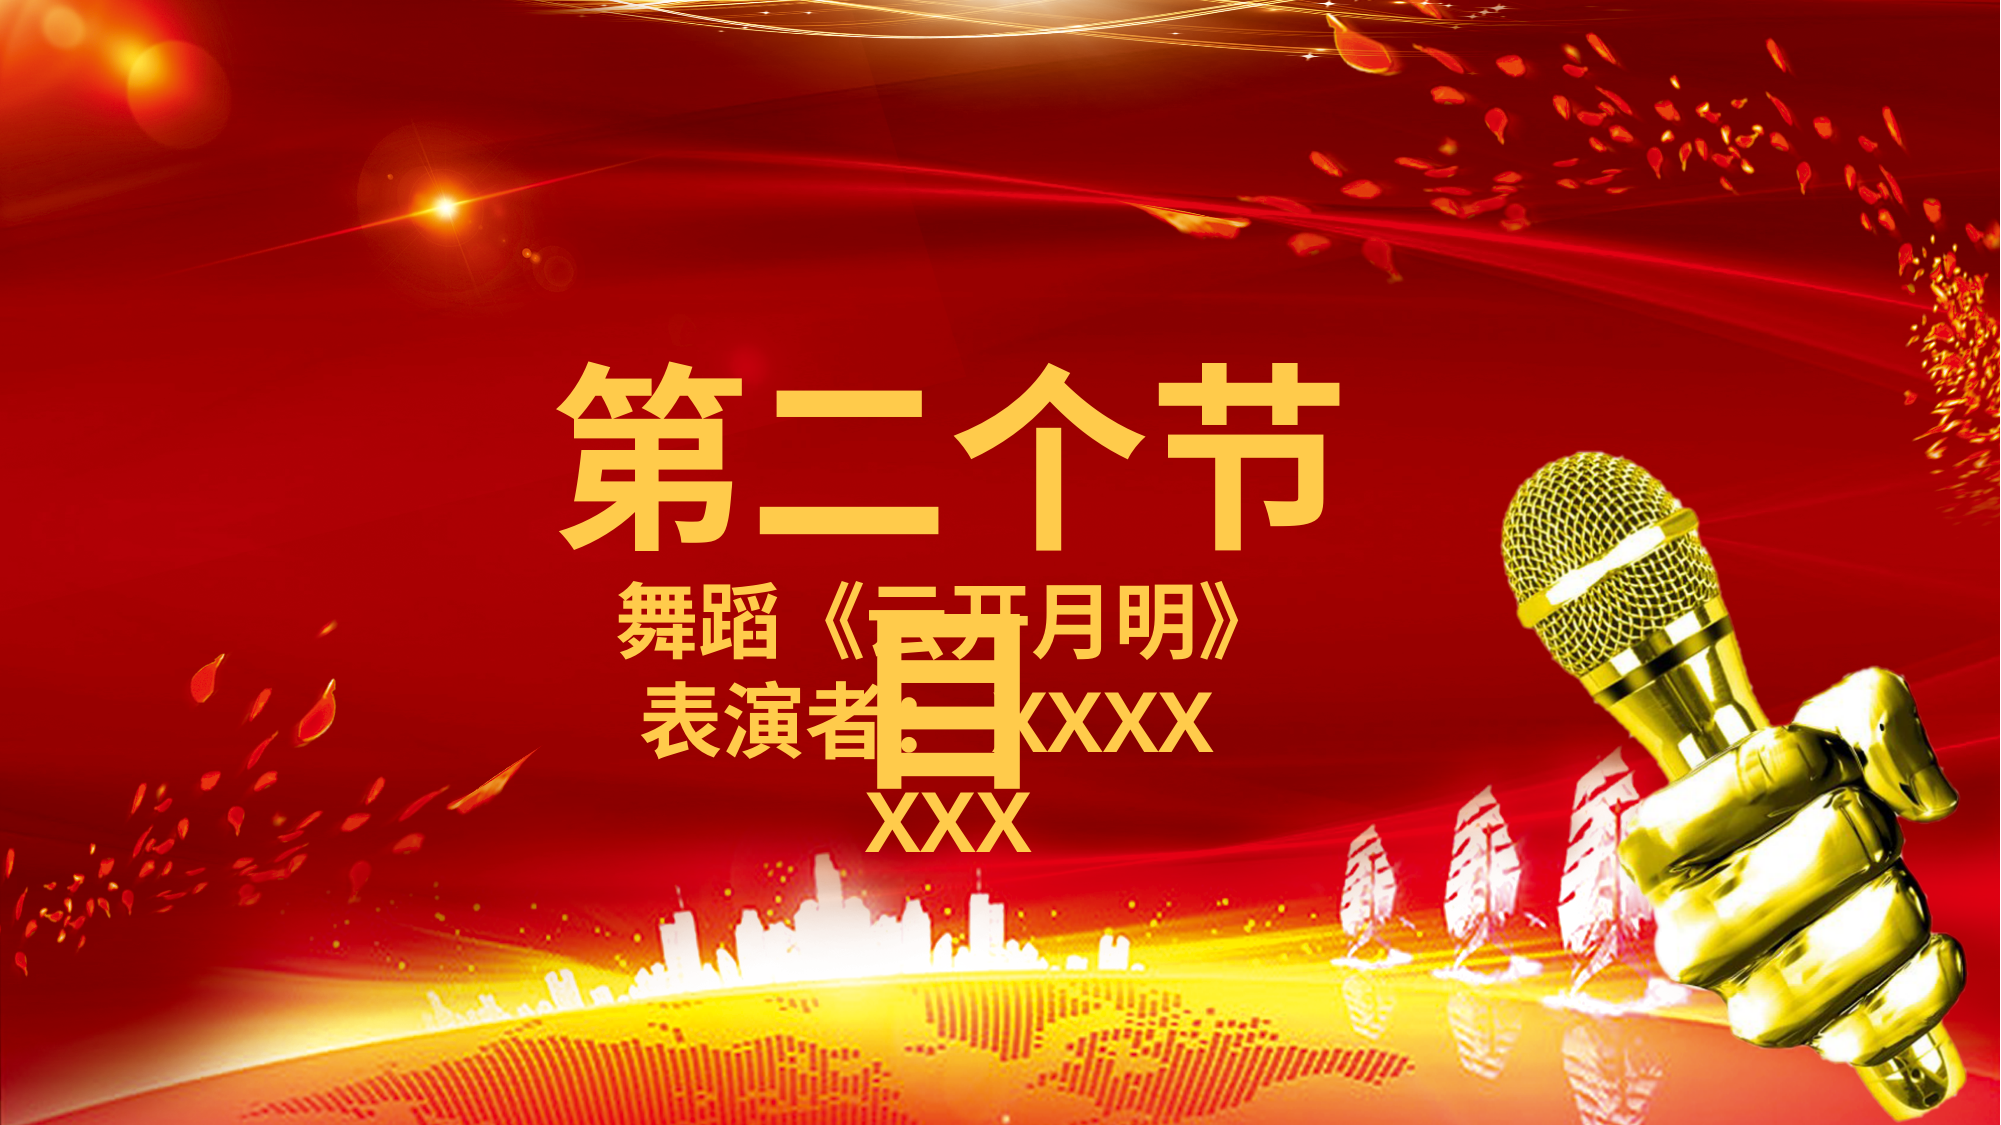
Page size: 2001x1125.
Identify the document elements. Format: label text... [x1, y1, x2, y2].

text_box 第二个节目 [534, 326, 1365, 821]
text_box 舞蹈《云开月明》 表演者：XXXX XXX [562, 561, 1336, 877]
picture [0, 0, 2000, 1125]
